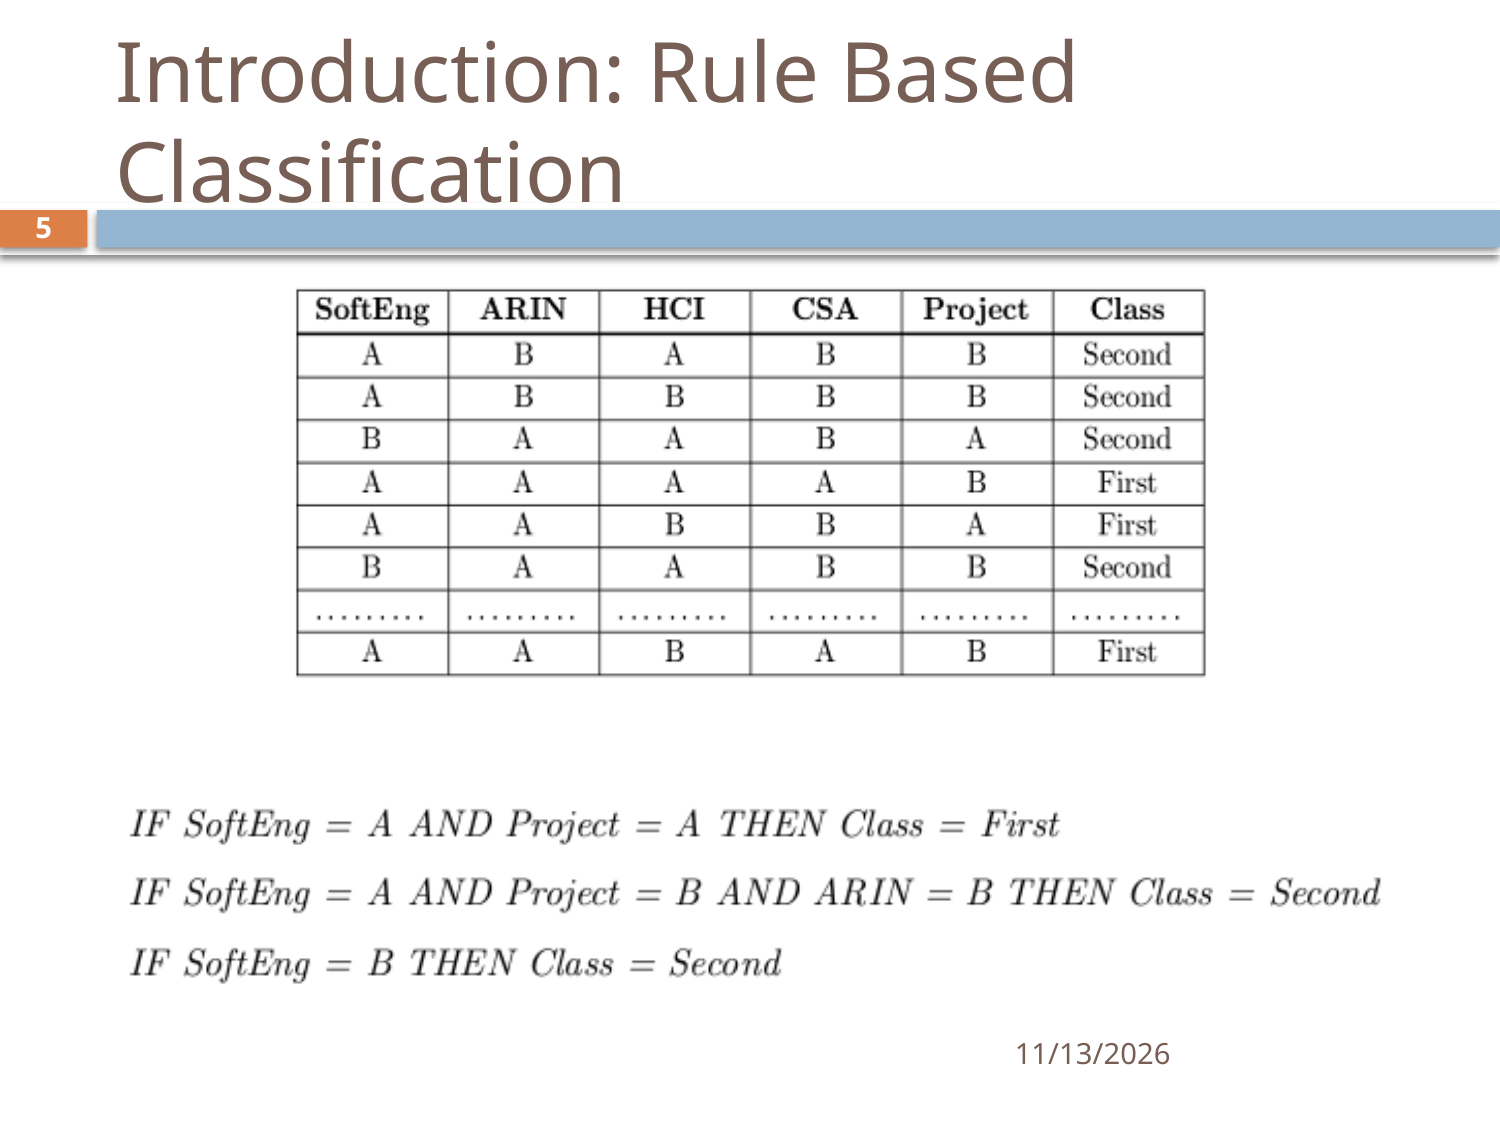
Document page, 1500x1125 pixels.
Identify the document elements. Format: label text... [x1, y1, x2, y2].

picture [112, 787, 1459, 1013]
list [287, 274, 1216, 688]
slide_number 5 [0, 208, 88, 249]
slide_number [999, 1025, 1438, 1085]
title Introduction: Rule Based Classification [100, 37, 1438, 200]
